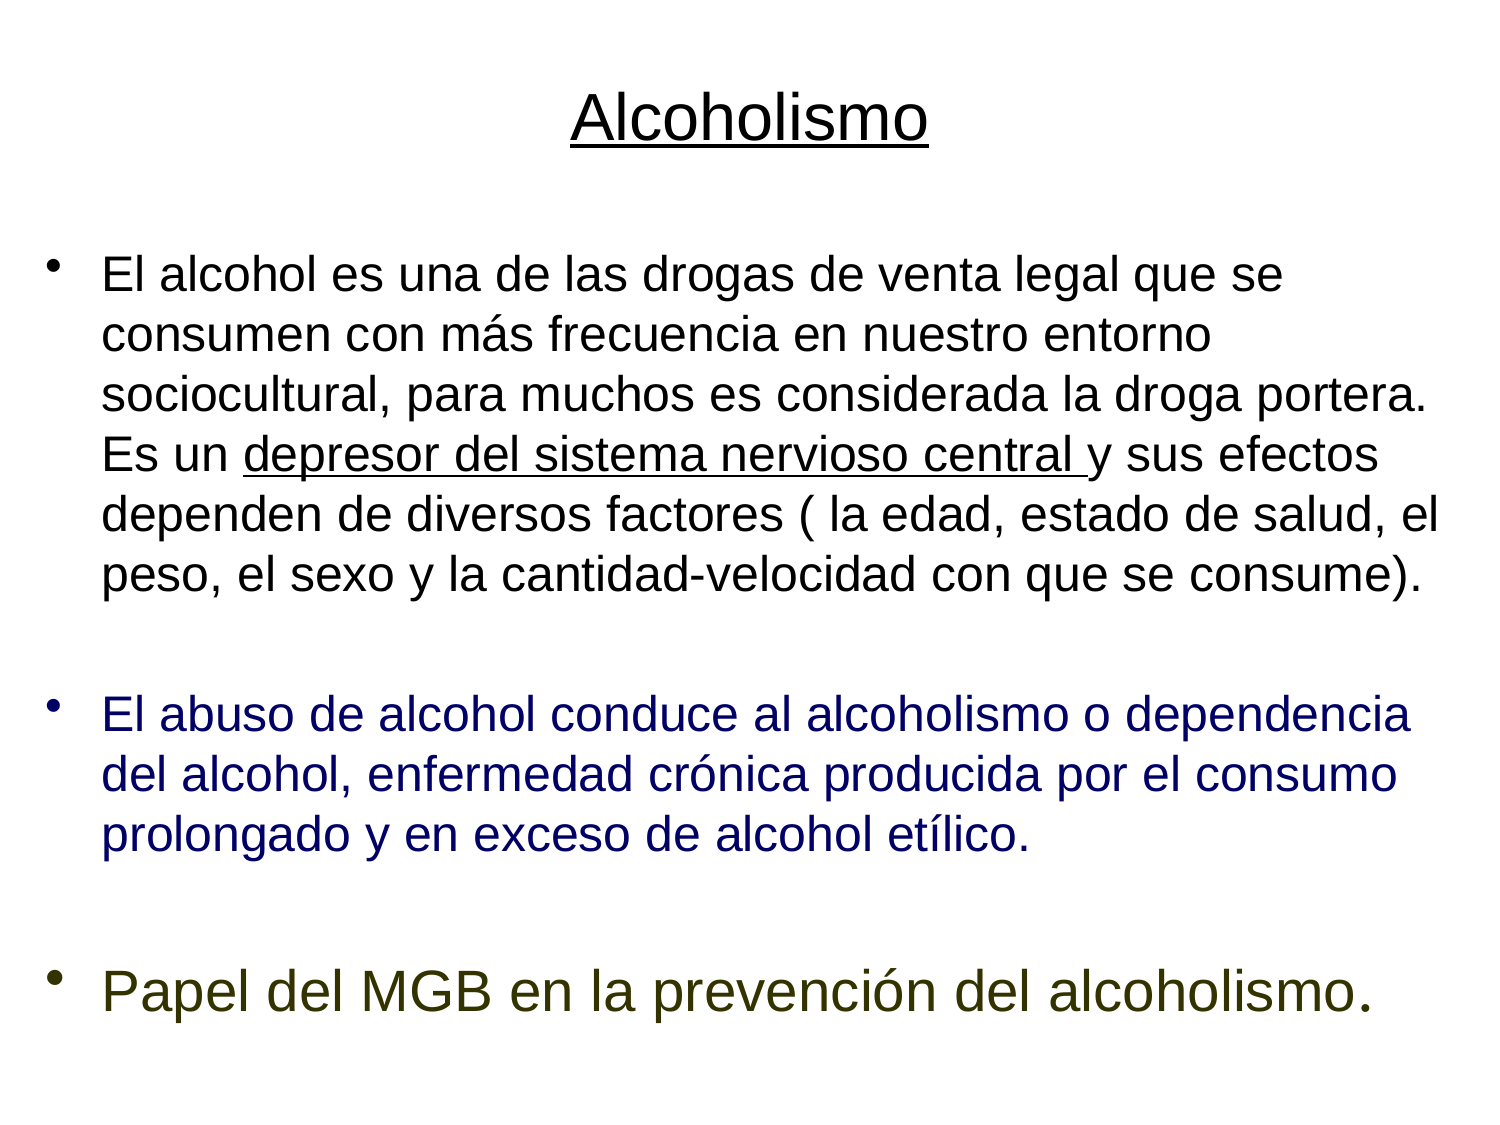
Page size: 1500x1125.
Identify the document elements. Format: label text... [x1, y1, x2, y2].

list El alcohol es una de las drogas de venta legal que se consumen con más frecuencia en nuestro entorno sociocultural, para muchos es considerada la droga portera. Es un depresor del sistema nervioso central y sus efectos dependen de diversos factores ( la edad, estado de salud, el peso, el sexo y la cantidad-velocidad con que se consume). El abuso de alcohol conduce al alcoholismo o dependencia del alcohol, enfermedad crónica producida por el consumo prolongado y en exceso de alcohol etílico. Papel del MGB en la prevención del alcoholismo. [30, 164, 1500, 1125]
title Alcoholismo [112, 54, 1388, 164]
